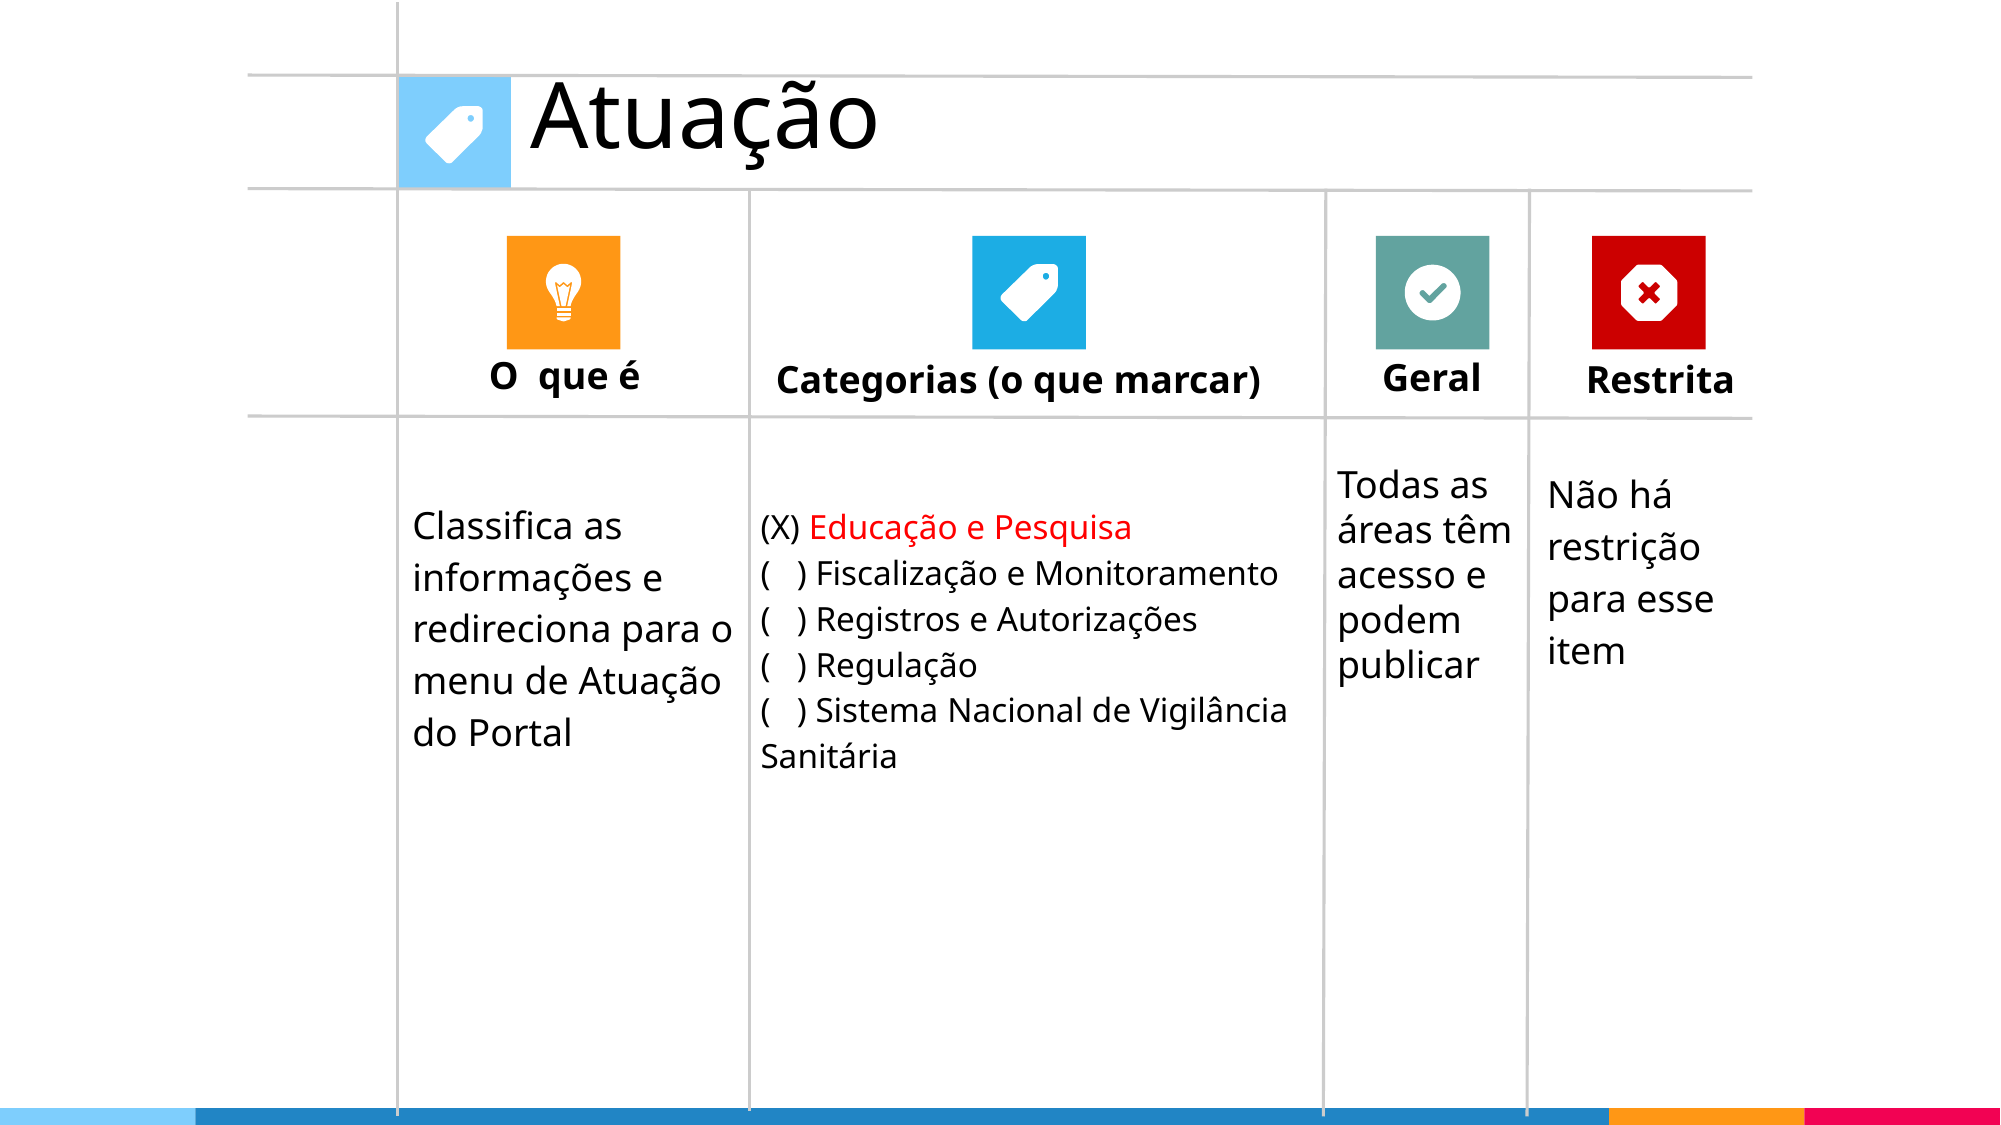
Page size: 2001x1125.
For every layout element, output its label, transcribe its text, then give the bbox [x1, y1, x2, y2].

text_box [1404, 264, 1461, 321]
text_box O que é [473, 336, 673, 389]
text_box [1592, 235, 1706, 350]
text_box Todas as áreas têm acesso e podem publicar [1530, 446, 1540, 754]
text_box [506, 235, 621, 336]
text_box [425, 106, 483, 164]
text_box Geral [1326, 338, 1527, 391]
title Atuação [514, 111, 1298, 184]
text_box Classifica as informações e redireciona para o menu de Atuação do Portal [399, 461, 748, 788]
text_box [399, 78, 511, 187]
text_box Restrita [1552, 340, 1770, 393]
text_box (X) Educação e Pesquisa ( ) Fiscalização e Monitoramento ( ) Registros e Autorizações ( ) Regulação ( ) Sistema Nacional de Vigilância Sanitária [751, 470, 1320, 988]
text_box Categorias (o que marcar) [760, 340, 1309, 396]
text_box Geral [1530, 338, 1541, 391]
text_box Todas as áreas têm acesso e podem publicar [1326, 446, 1527, 754]
text_box Não há restrição para esse item [1532, 449, 1750, 630]
text_box [1375, 235, 1490, 338]
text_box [545, 263, 582, 322]
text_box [972, 235, 1086, 350]
